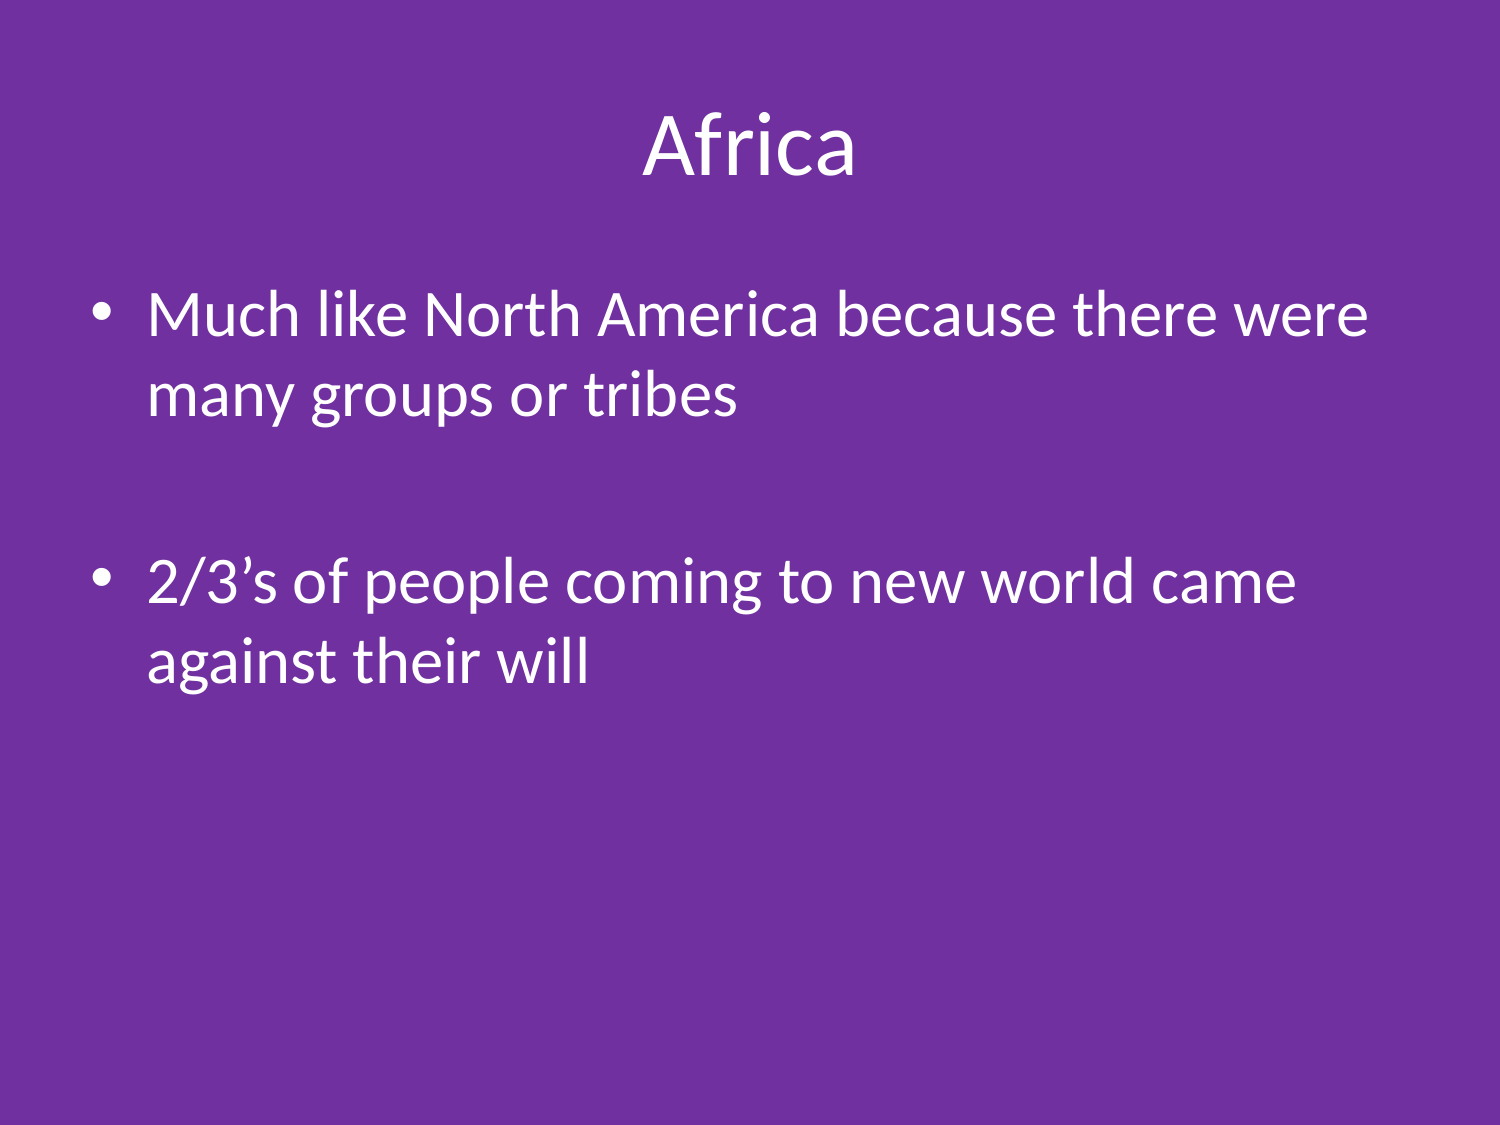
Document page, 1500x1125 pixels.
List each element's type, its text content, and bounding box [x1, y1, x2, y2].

list Much like North America because there were many groups or tribes 2/3’s of people coming to new world came against their will [75, 262, 1425, 1005]
title Africa [75, 45, 1425, 233]
